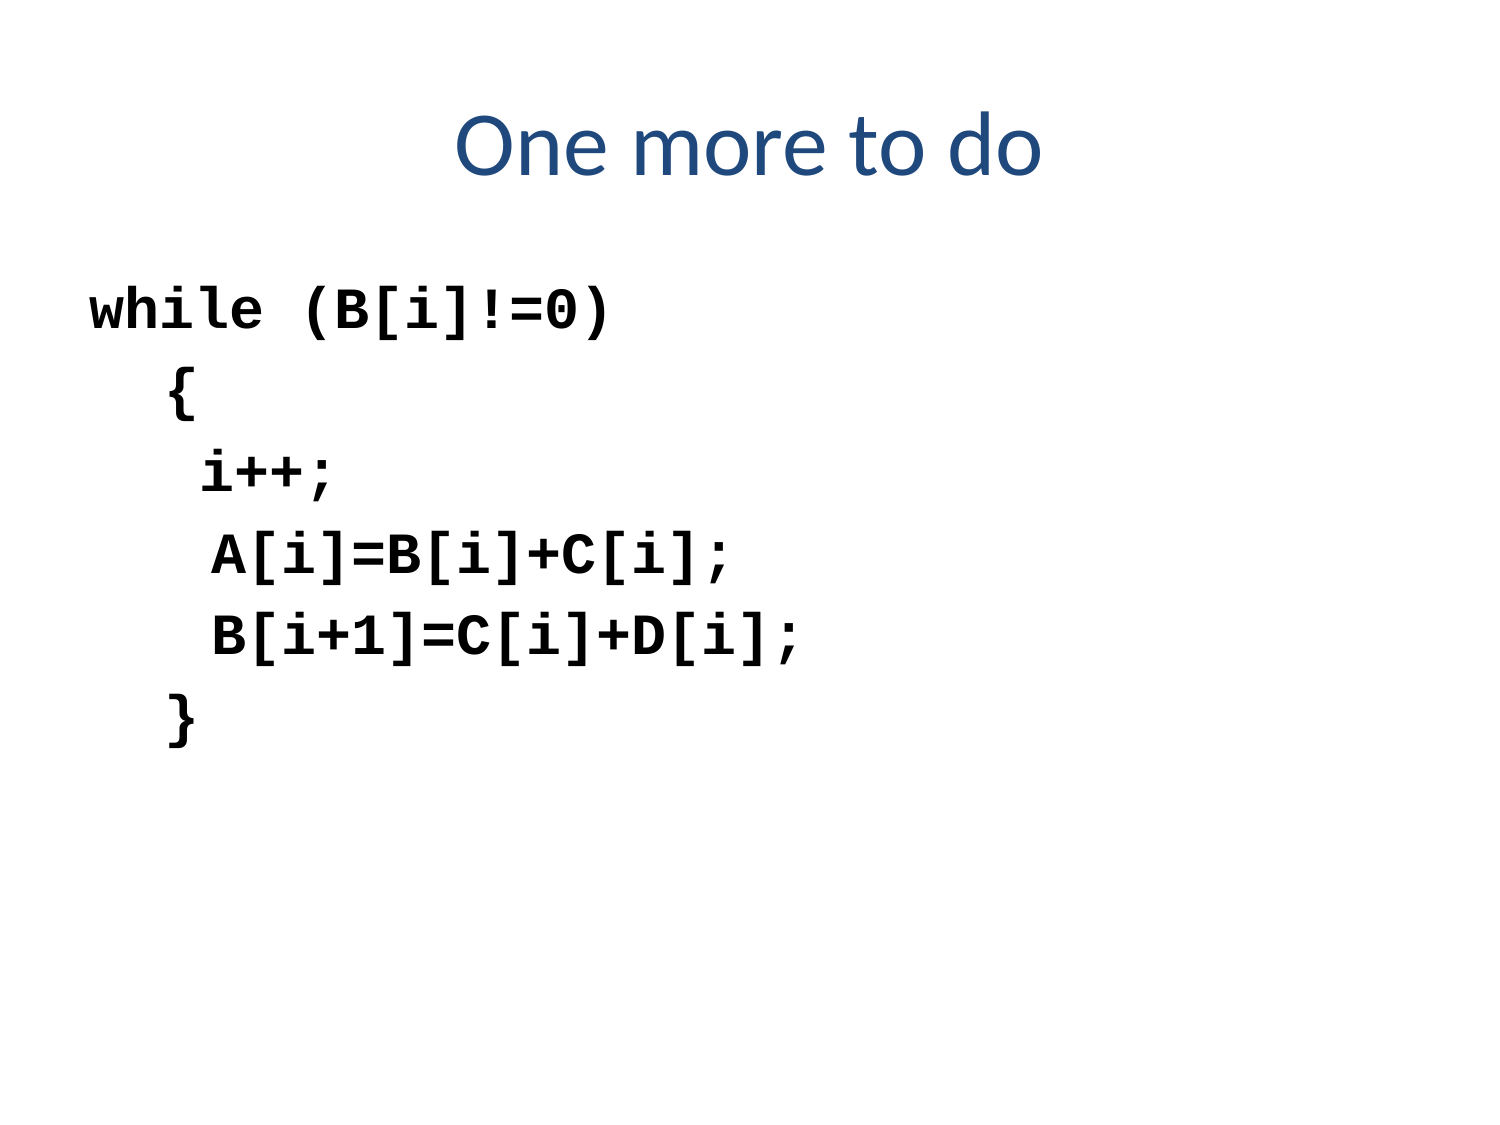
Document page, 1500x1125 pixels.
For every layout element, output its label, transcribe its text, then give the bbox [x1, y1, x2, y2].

text_box while (B[i]!=0) { i++; A[i]=B[i]+C[i]; B[i+1]=C[i]+D[i]; } [74, 262, 1425, 1005]
text_box One more to do [74, 45, 1425, 233]
